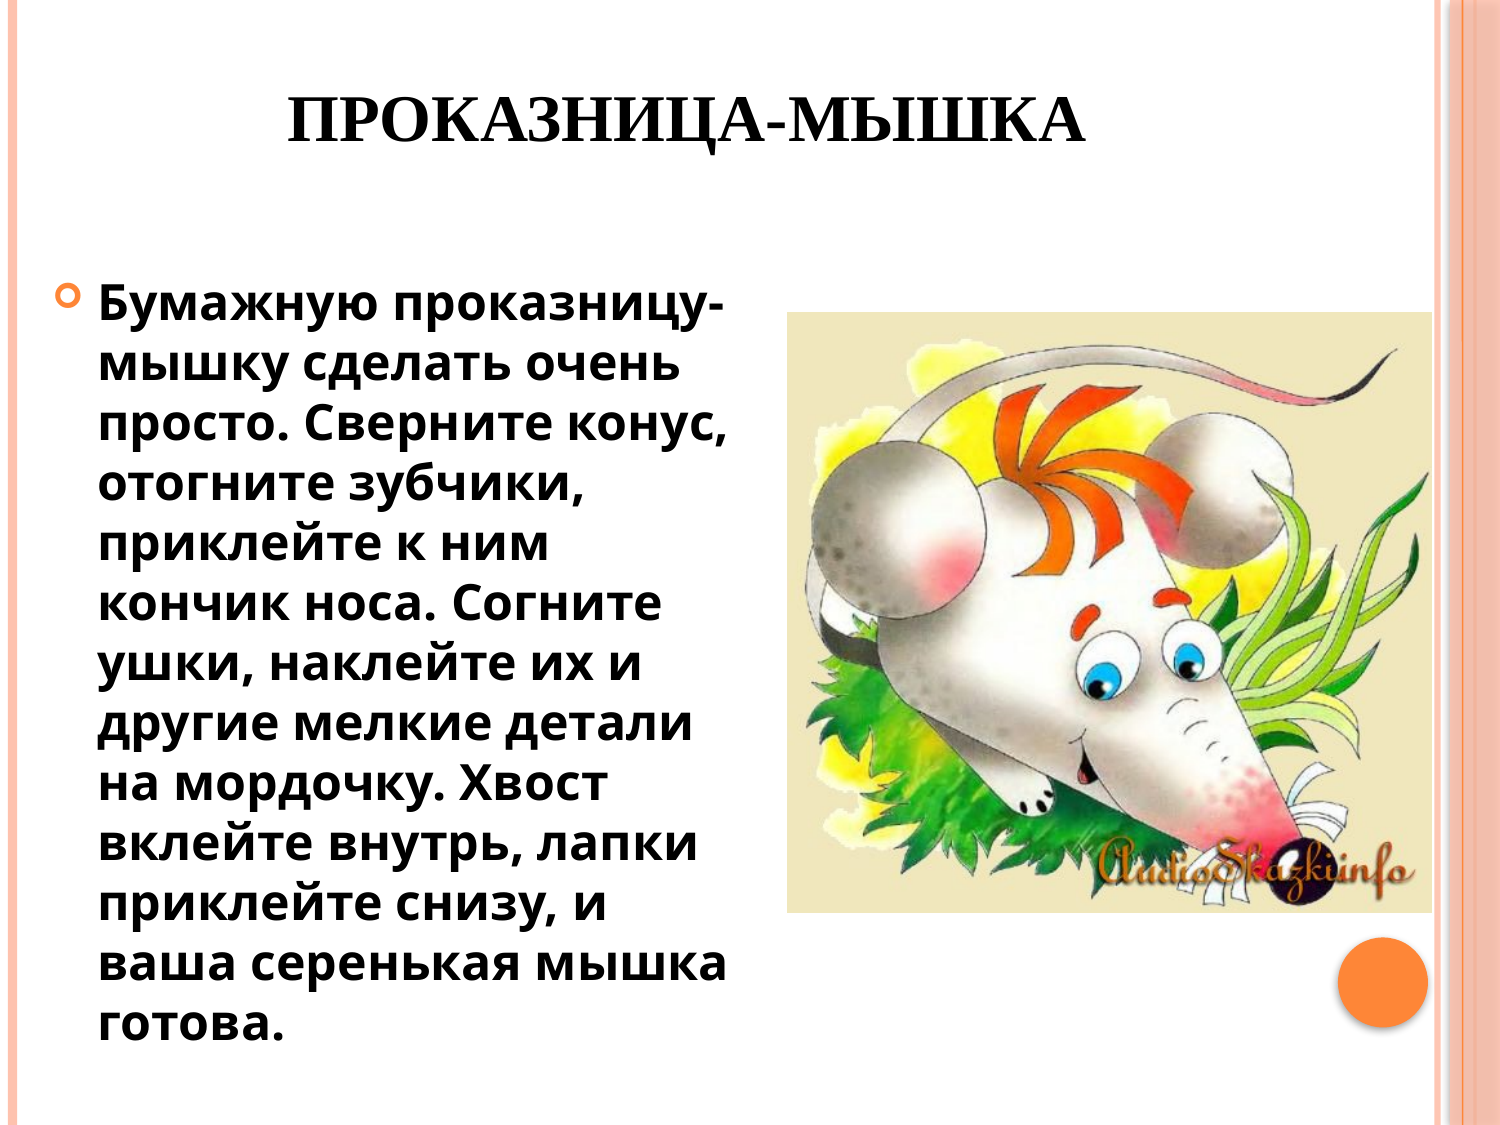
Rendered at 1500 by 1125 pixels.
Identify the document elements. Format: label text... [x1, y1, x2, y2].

title Проказница-мышка [75, 45, 1300, 163]
list Бумажную проказницу-мышку сделать очень просто. Сверните конус, отогните зубчики, приклейте к ним кончик носа. Согните ушки, наклейте их и другие мелкие детали на мордочку. Хвост вклейте внутрь, лапки приклейте снизу, и ваша серенькая мышка готова. [37, 262, 763, 1075]
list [786, 311, 1432, 913]
